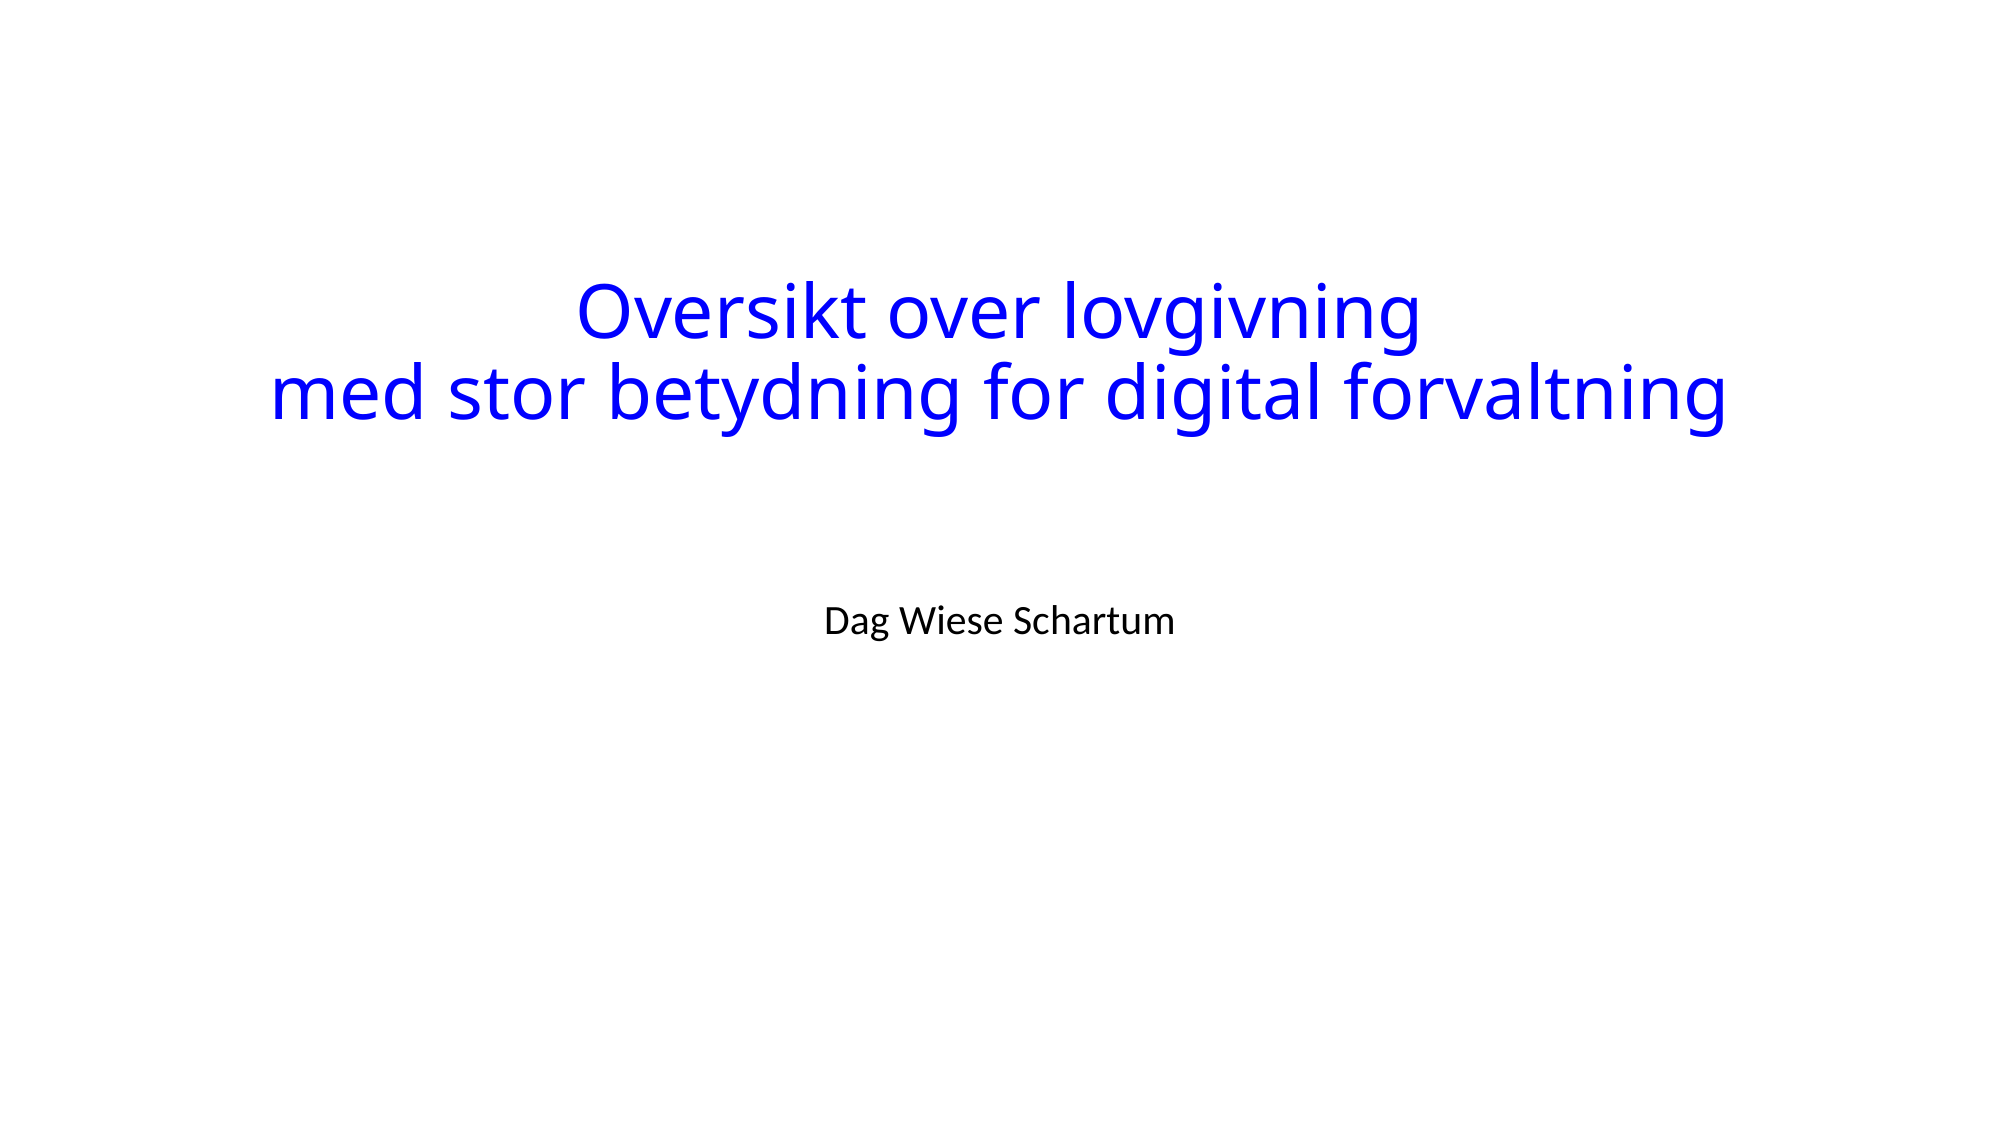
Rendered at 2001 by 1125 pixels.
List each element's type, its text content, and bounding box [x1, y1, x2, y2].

subtitle Dag Wiese Schartum [249, 590, 1750, 863]
title Oversikt over lovgivning med stor betydning for digital forvaltning [249, 254, 1750, 444]
